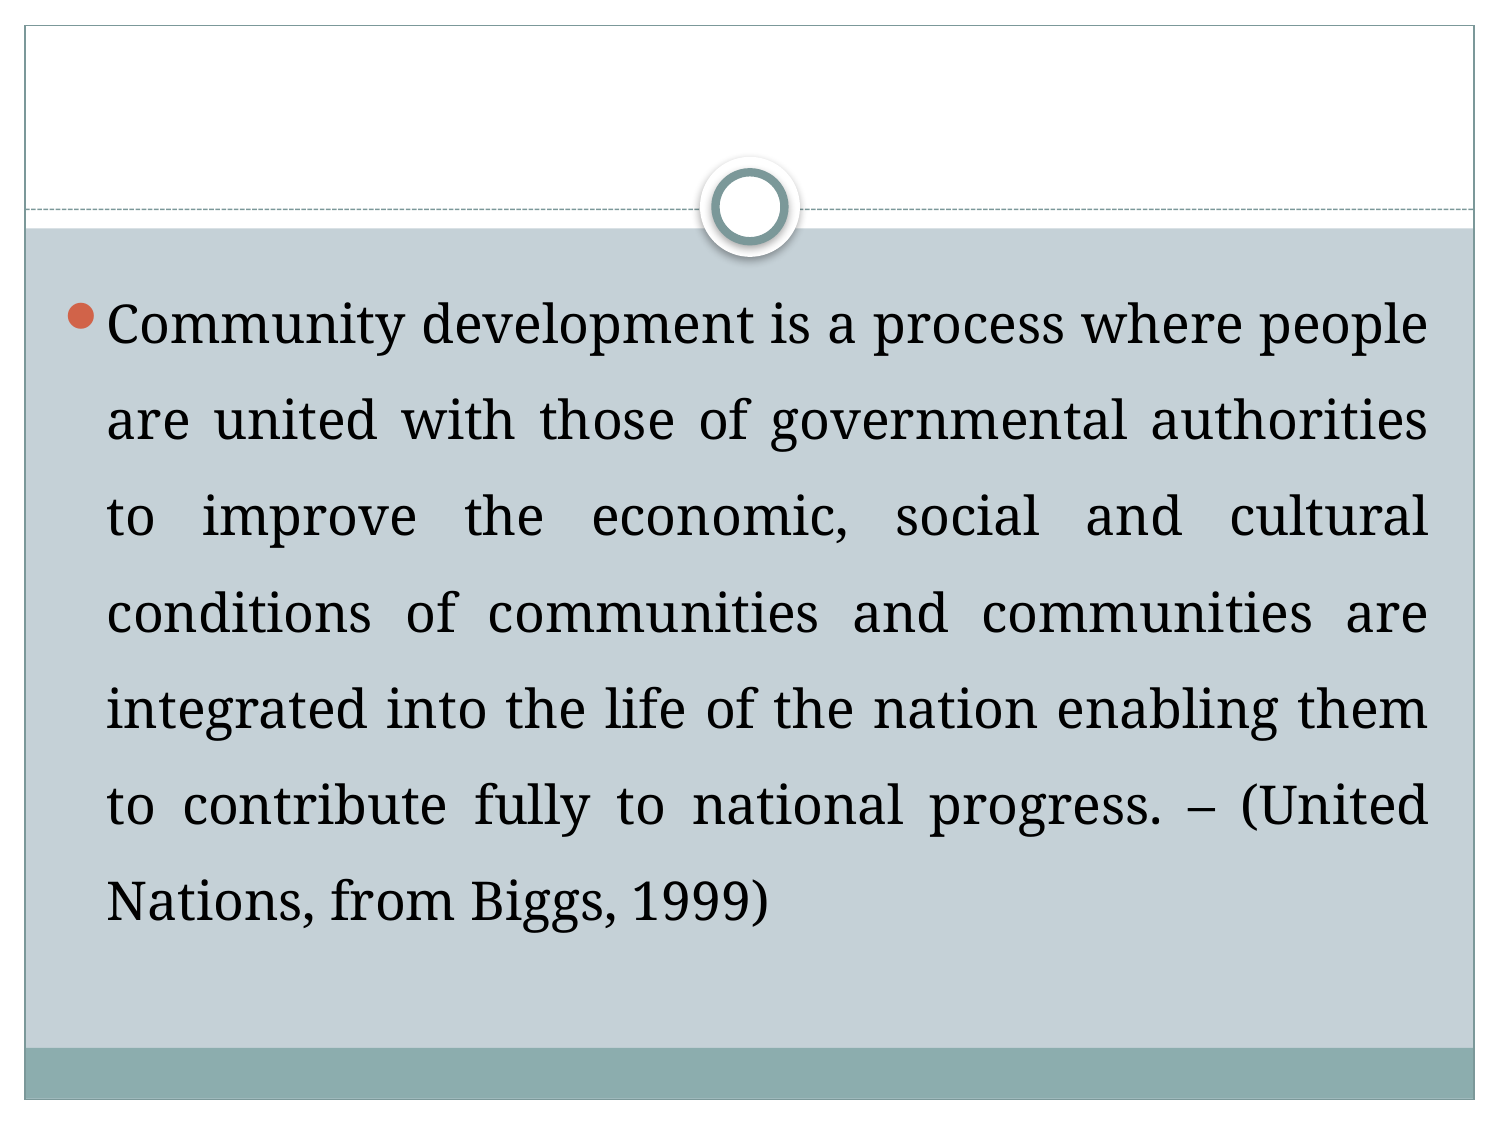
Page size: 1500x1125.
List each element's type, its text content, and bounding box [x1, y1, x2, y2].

list Community development is a process where people are united with those of governmental authorities to improve the economic, social and cultural conditions of communities and communities are integrated into the life of the nation enabling them to contribute fully to national progress. – (United Nations, from Biggs, 1999) [49, 250, 1445, 1001]
